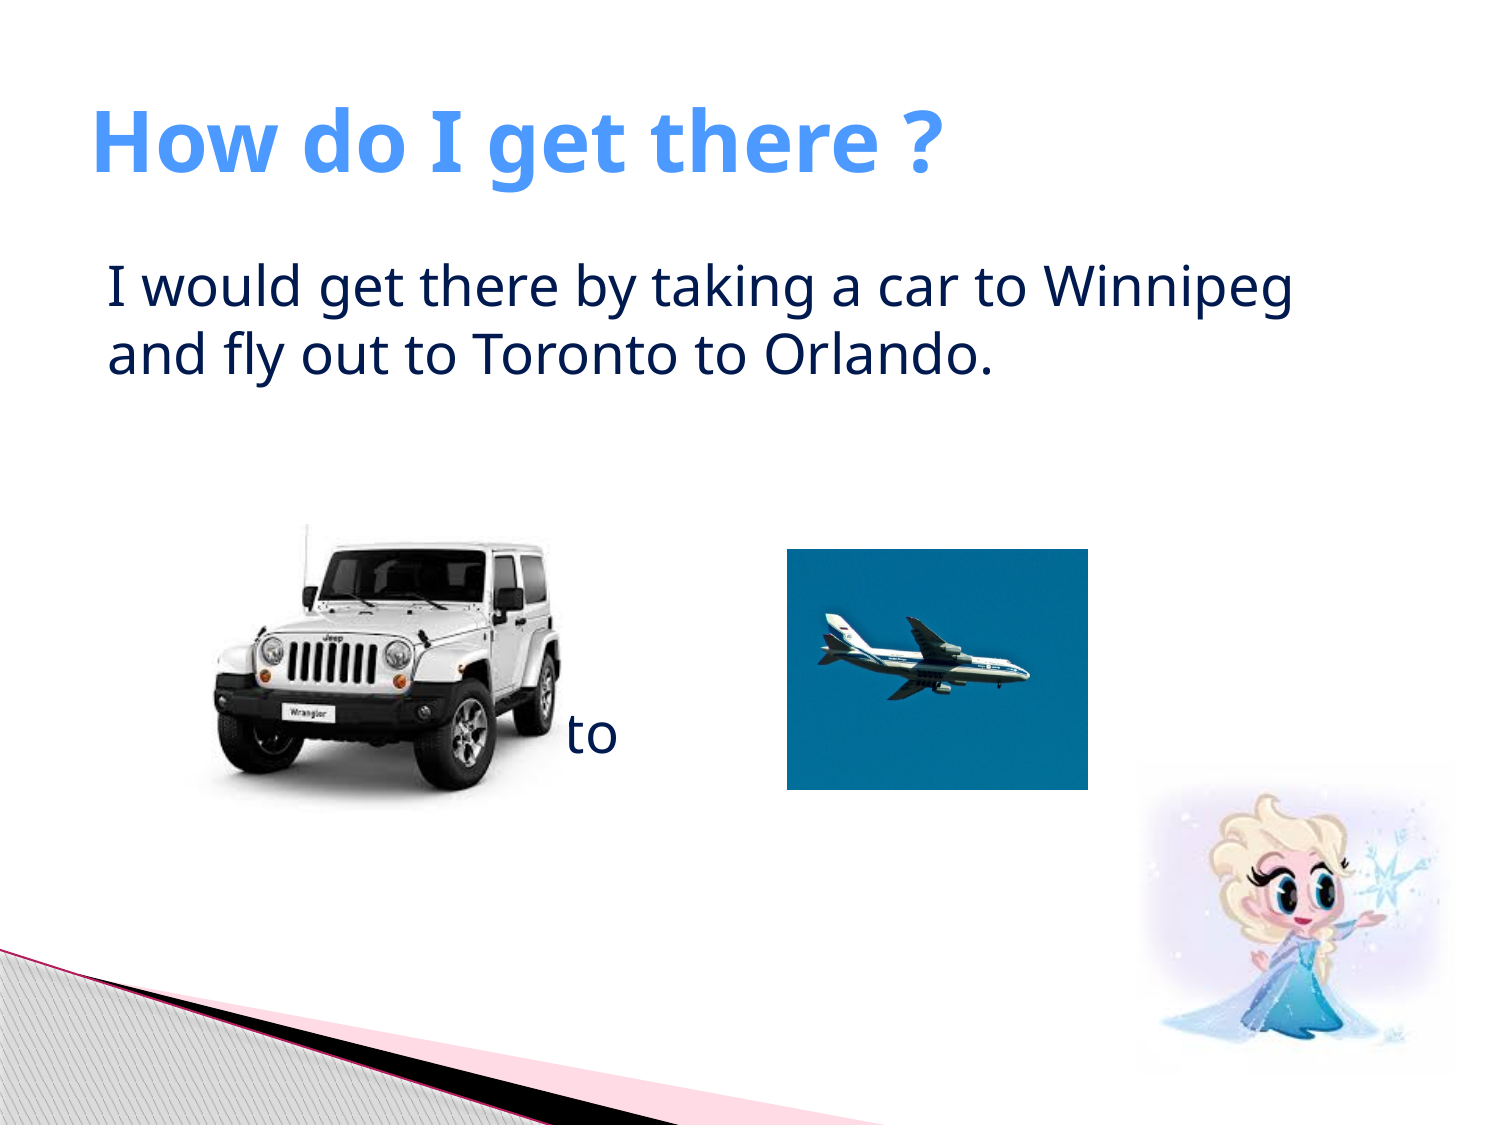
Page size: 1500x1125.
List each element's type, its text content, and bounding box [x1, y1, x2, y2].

title How do I get there ? [75, 45, 1425, 233]
picture [1137, 762, 1455, 1075]
picture [818, 613, 1030, 700]
picture [174, 524, 569, 838]
list I would get there by taking a car to Winnipeg and fly out to Toronto to Orlando. to [75, 243, 1425, 986]
